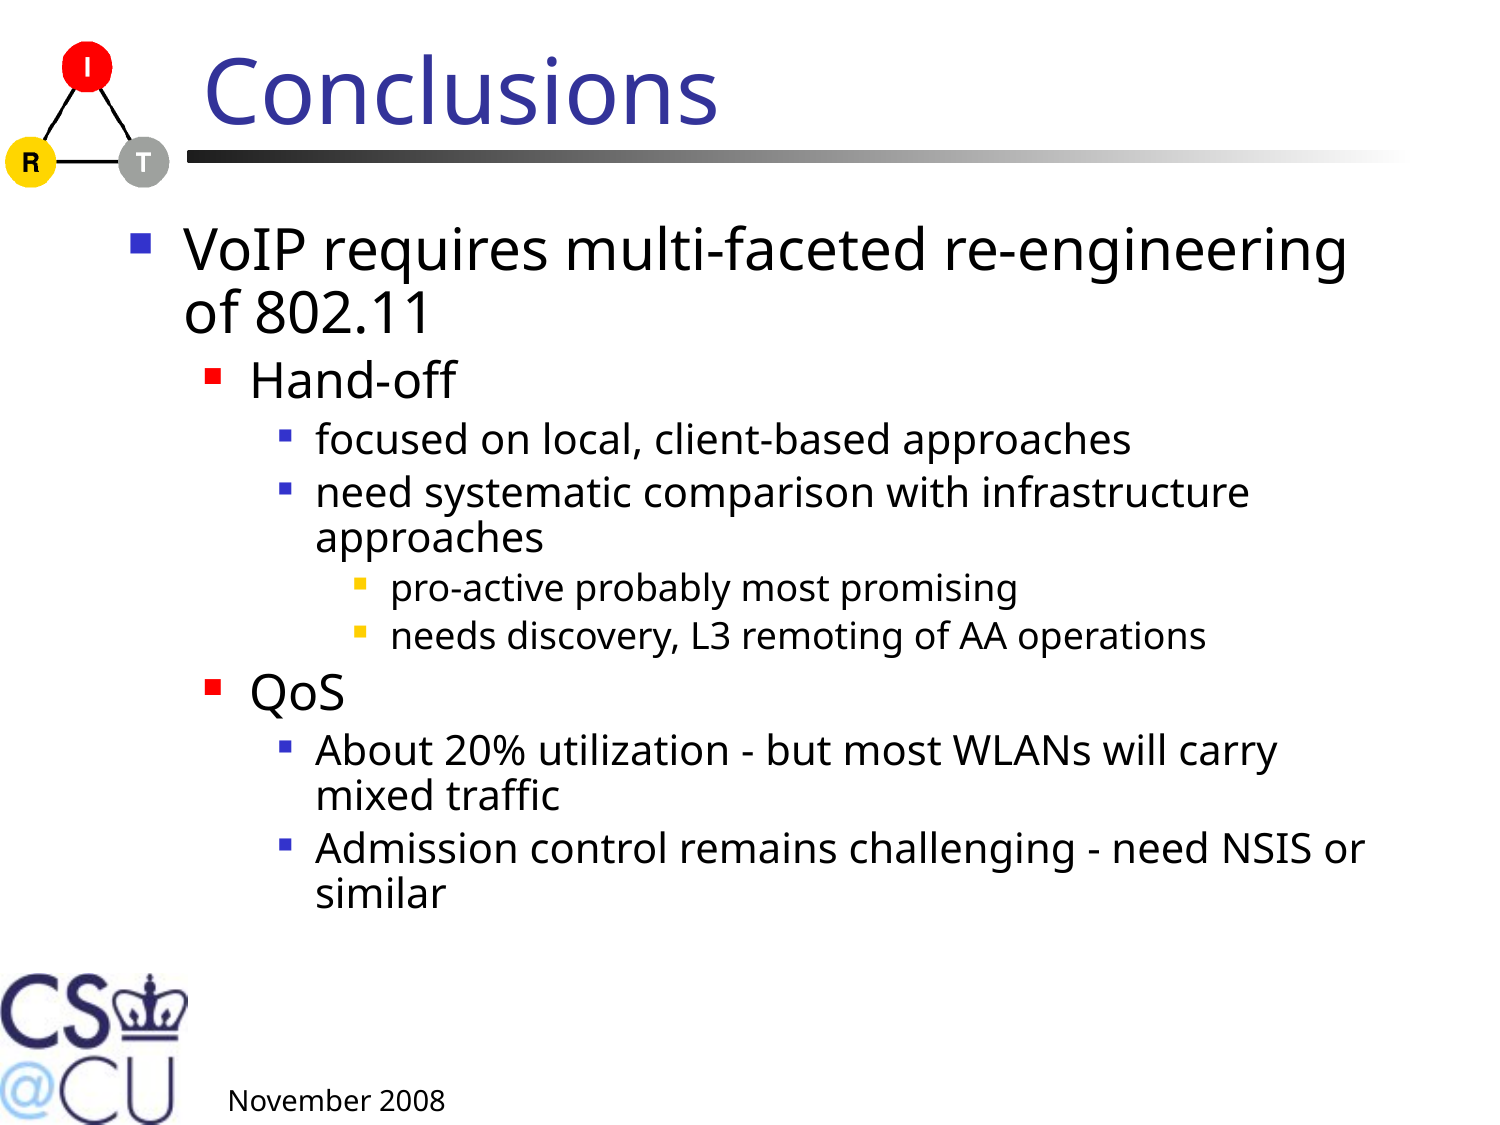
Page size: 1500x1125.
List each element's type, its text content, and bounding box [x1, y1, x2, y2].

picture [0, 37, 173, 192]
list VoIP requires multi-faceted re-engineering of 802.11 Hand-off focused on local, client-based approaches need systematic comparison with infrastructure approaches pro-active probably most promising needs discovery, L3 remoting of AA operations QoS About 20% utilization - but most WLANs will carry mixed traffic Admission control remains challenging - need NSIS or similar [112, 212, 1388, 1000]
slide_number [212, 1049, 526, 1125]
title Conclusions [187, 24, 1467, 151]
picture [0, 973, 188, 1125]
